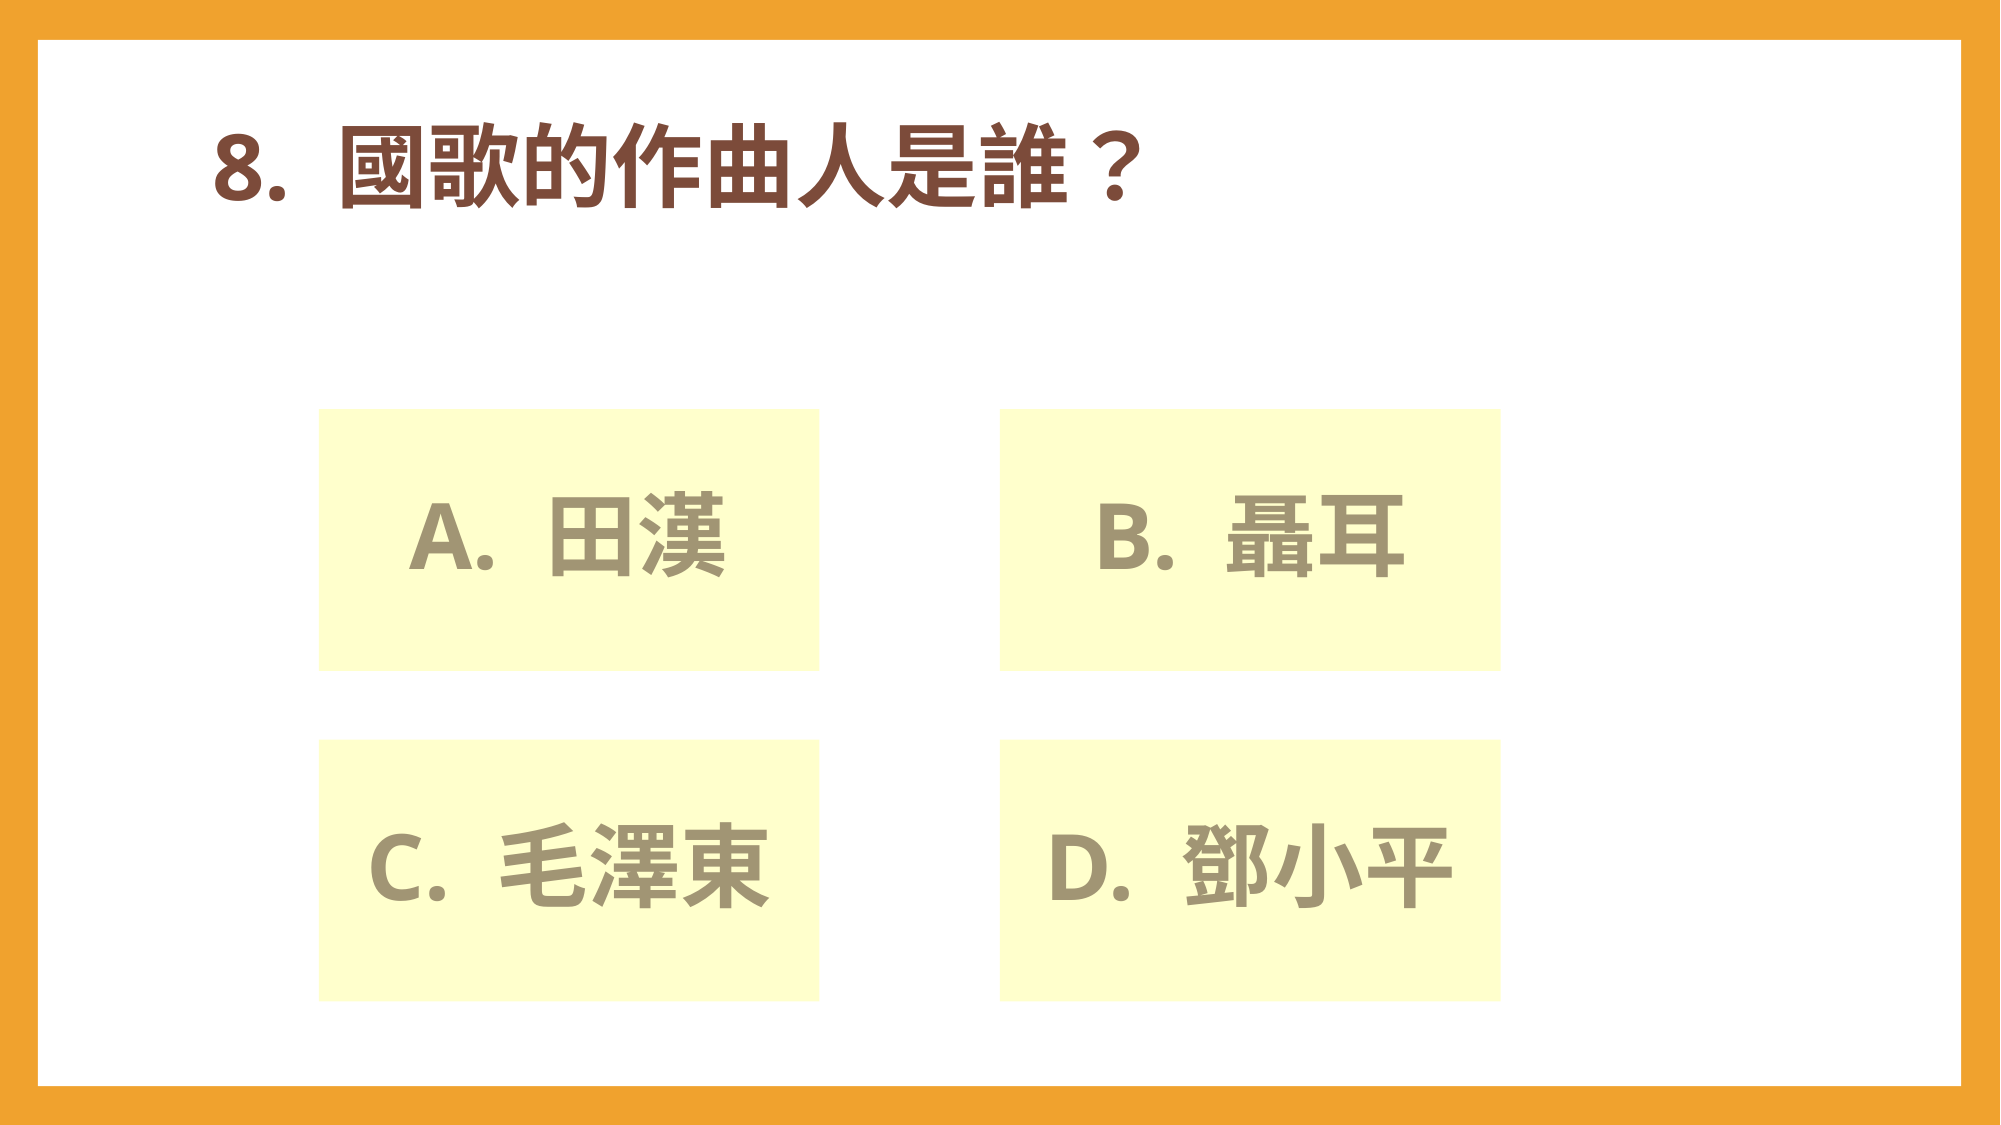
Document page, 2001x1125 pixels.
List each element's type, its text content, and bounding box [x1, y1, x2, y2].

text_box D. 鄧小平 [999, 739, 1501, 1002]
text_box A. 田漢 [318, 409, 820, 671]
title 8. 國歌的作曲人是誰？ [197, 46, 1832, 295]
text_box C. 毛澤東 [318, 739, 820, 1002]
text_box B. 聶耳 [999, 409, 1501, 671]
